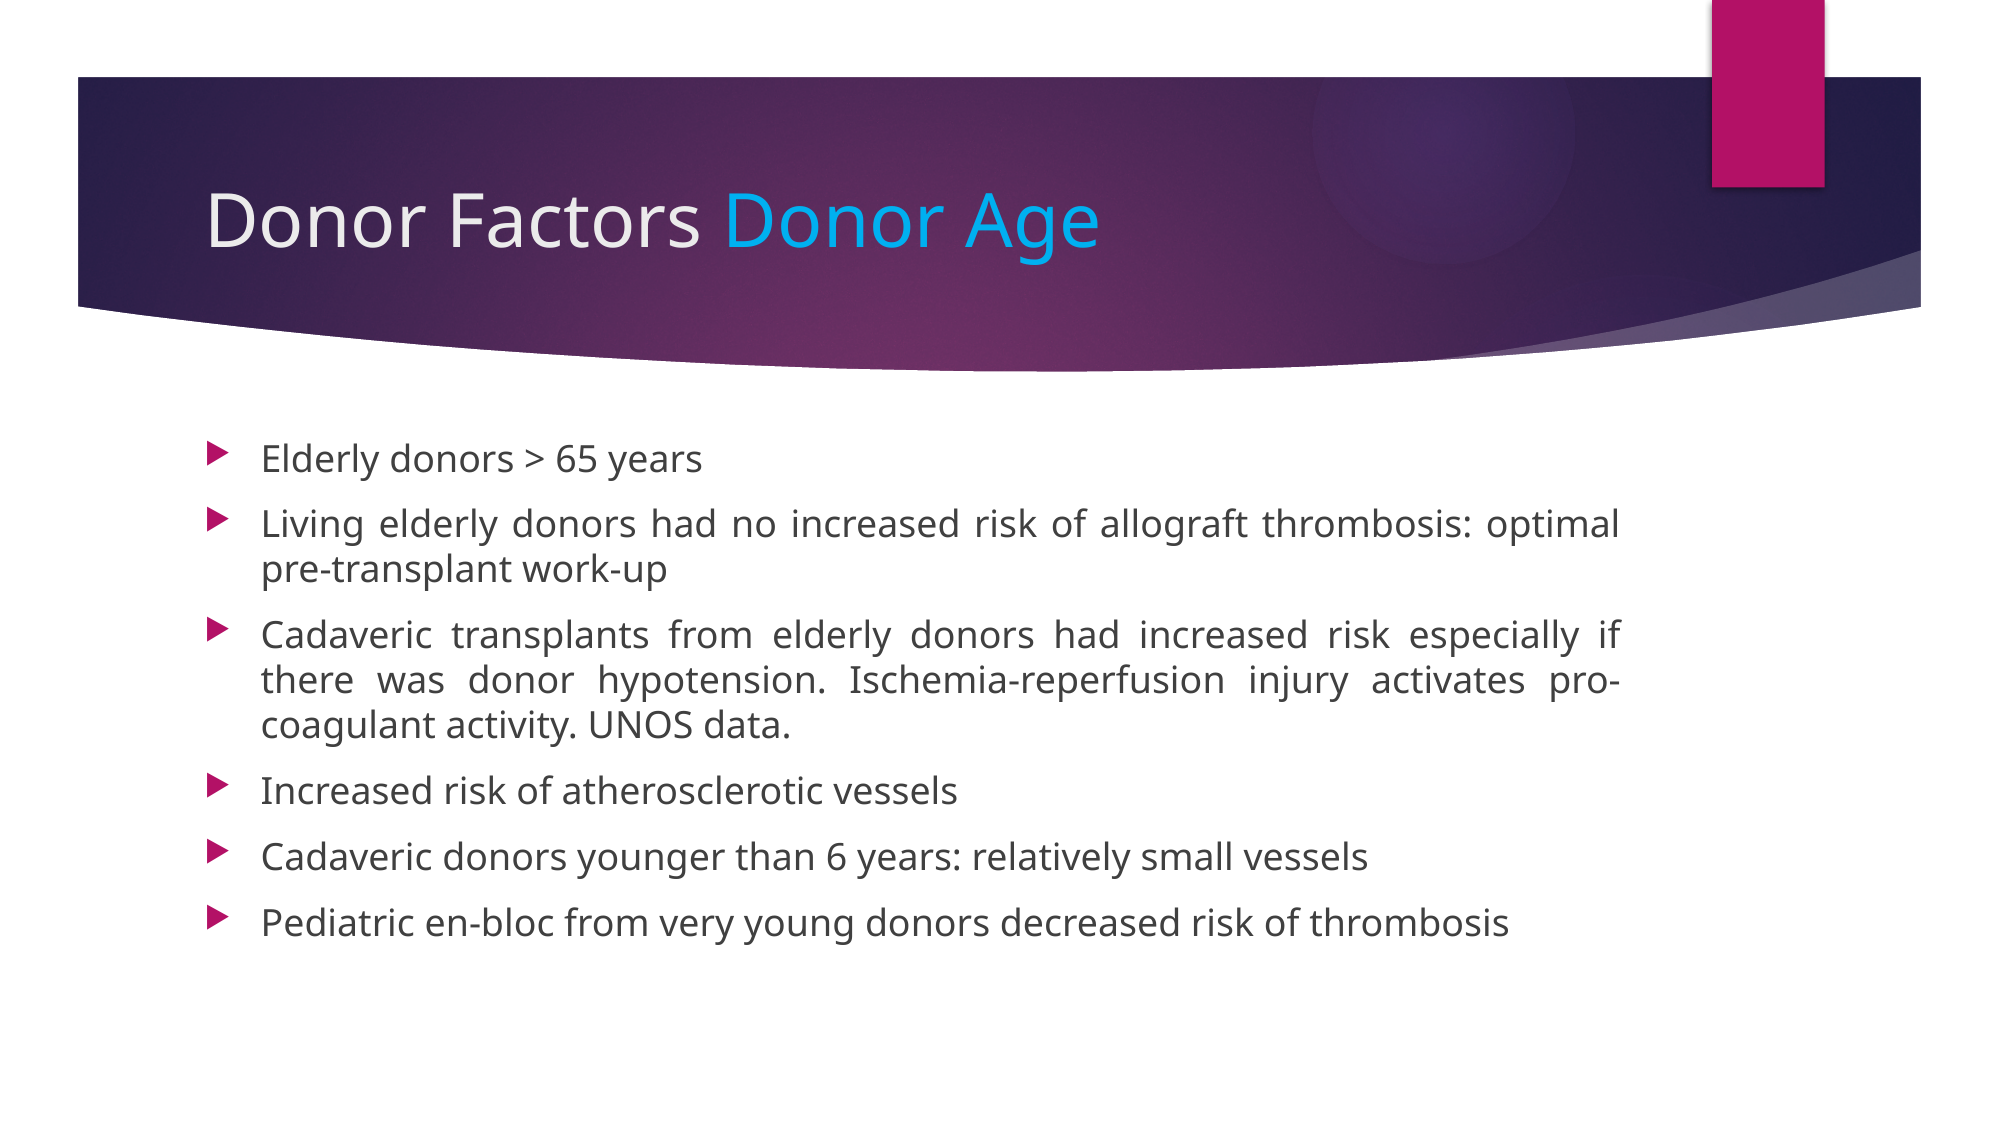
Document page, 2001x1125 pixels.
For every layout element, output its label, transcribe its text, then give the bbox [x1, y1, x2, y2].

title Donor Factors Donor Age [189, 159, 1627, 276]
list Elderly donors > 65 years Living elderly donors had no increased risk of allograft thrombosis: optimal pre-transplant work-up Cadaveric transplants from elderly donors had increased risk especially if there was donor hypotension. Ischemia-reperfusion injury activates pro-coagulant activity. UNOS data. Increased risk of atherosclerotic vessels Cadaveric donors younger than 6 years: relatively small vessels Pediatric en-bloc from very young donors decreased risk of thrombosis [189, 427, 1638, 988]
